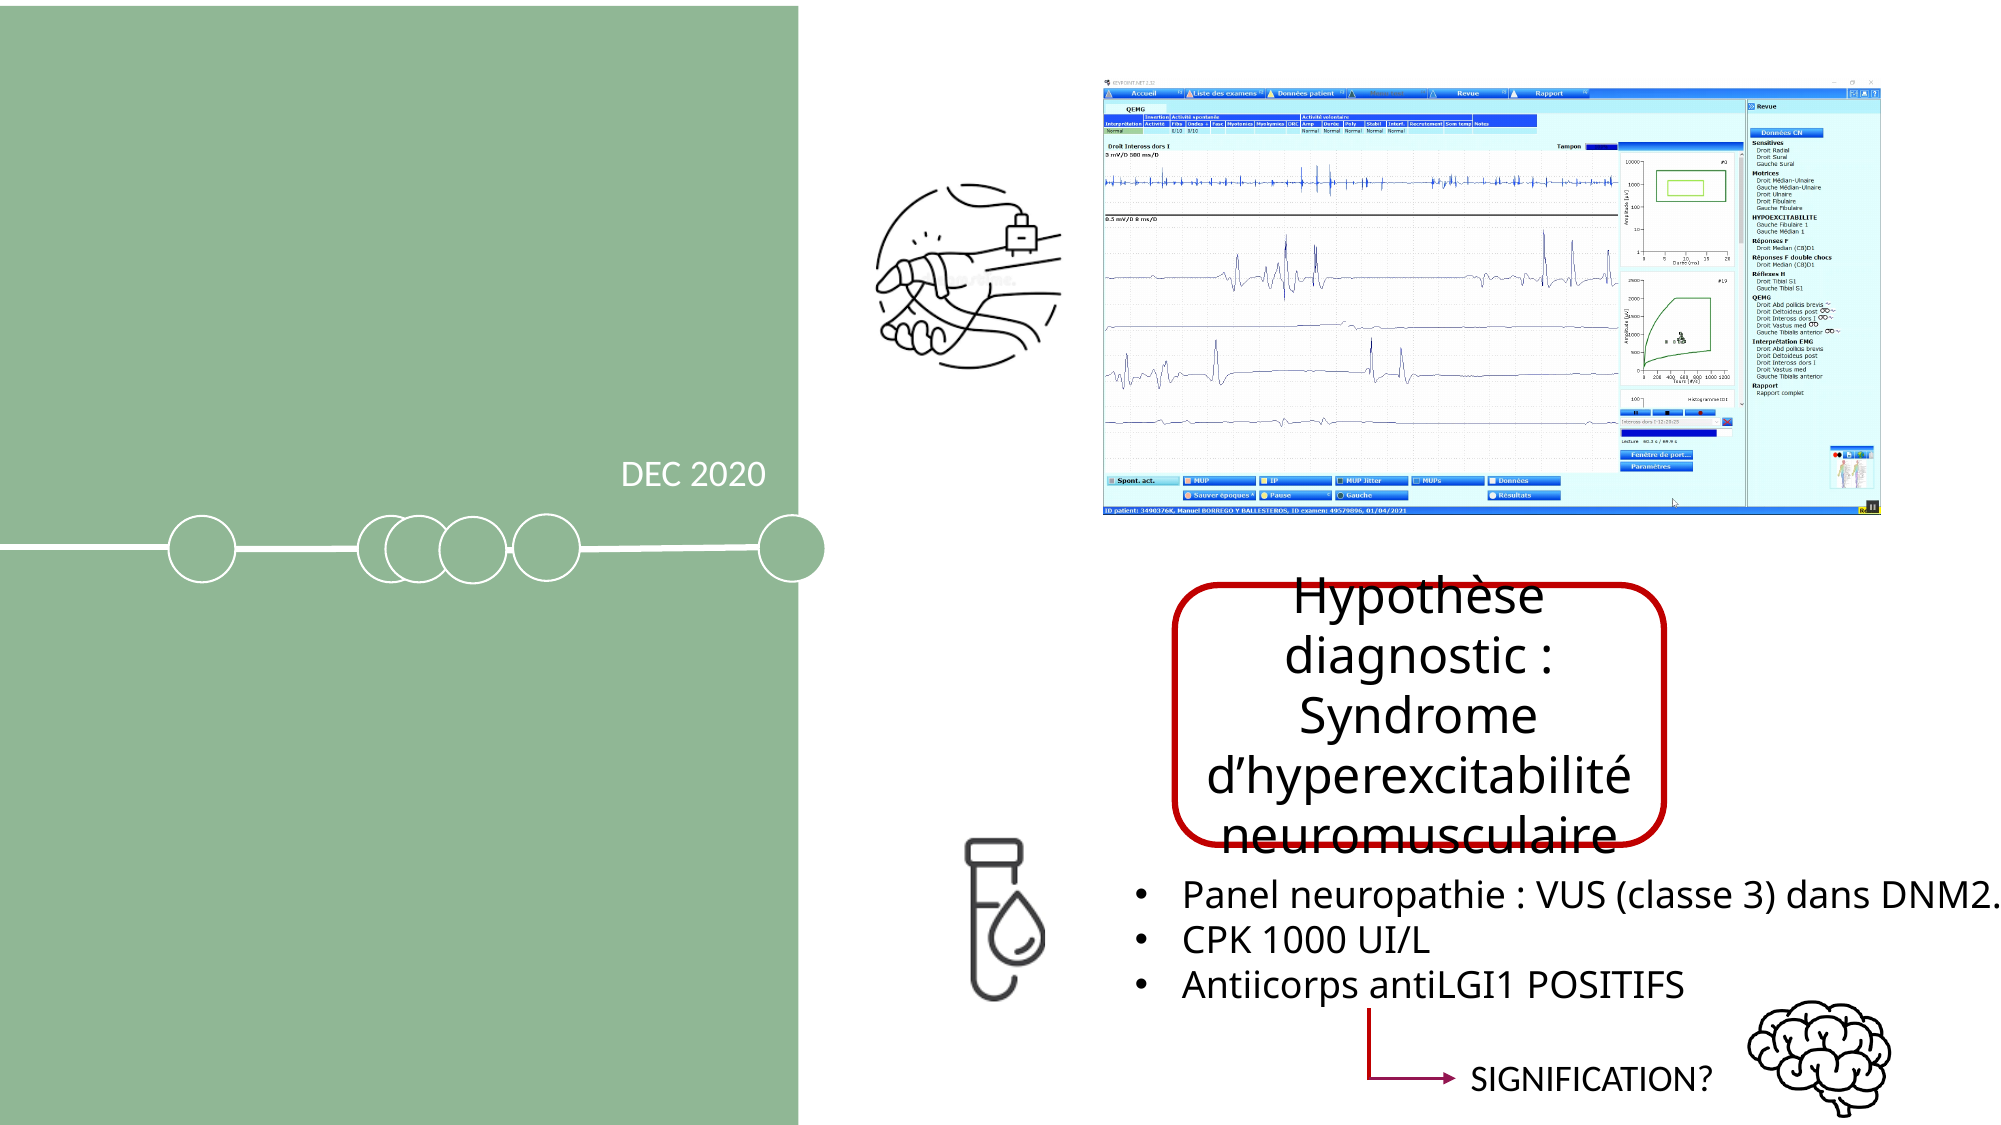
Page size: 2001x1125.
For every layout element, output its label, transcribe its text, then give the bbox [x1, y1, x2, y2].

text_box [356, 514, 404, 548]
picture [1733, 988, 1903, 1125]
text_box [0, 550, 799, 1125]
text_box [356, 550, 404, 584]
text_box SIGNIFICATION? [1455, 1046, 1733, 1107]
text_box Hypothèse diagnostic : Syndrome d’hyperexcitabilité neuromusculaire [1174, 556, 1664, 871]
picture [954, 834, 1046, 1008]
text_box [0, 5, 799, 546]
text_box Panel neuropathie : VUS (classe 3) dans DNM2. CPK 1000 UI/L Antiicorps antiLGI1 POSITIFS [1045, 863, 2000, 1014]
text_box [1102, 77, 1882, 516]
text_box [757, 514, 827, 583]
text_box [167, 514, 237, 584]
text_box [506, 546, 796, 551]
text_box [512, 551, 581, 582]
picture [871, 164, 1083, 380]
text_box [512, 513, 581, 546]
text_box DEC 2020 [606, 441, 796, 502]
text_box [384, 514, 446, 584]
text_box [438, 515, 508, 585]
